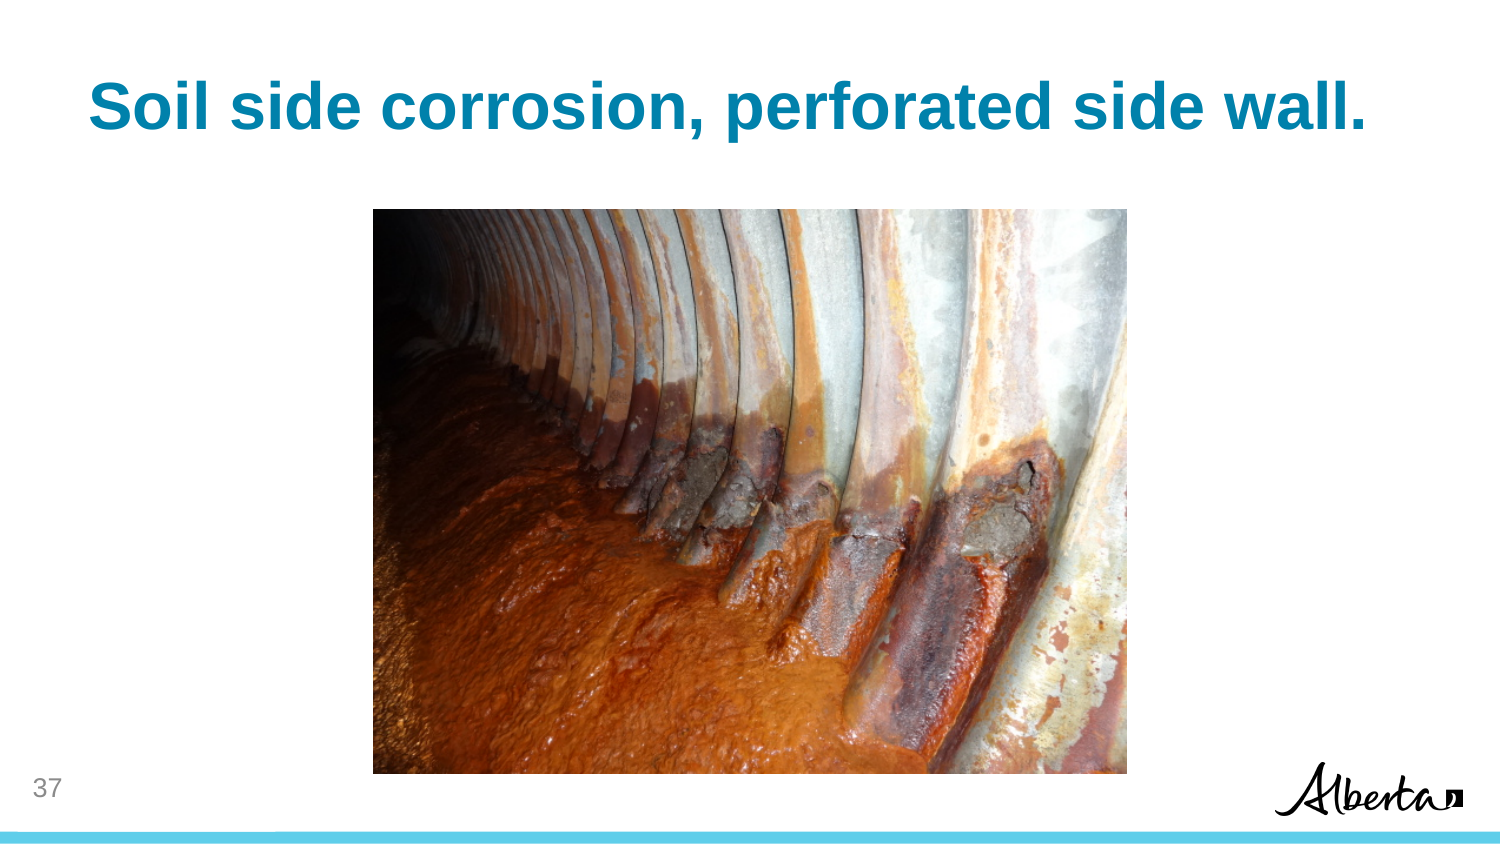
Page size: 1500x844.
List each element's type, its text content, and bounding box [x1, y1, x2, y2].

picture [1275, 762, 1463, 816]
slide_number 36 [17, 764, 356, 810]
picture [373, 208, 1127, 774]
title Soil side corrosion, perforated side wall. [88, 55, 1437, 141]
